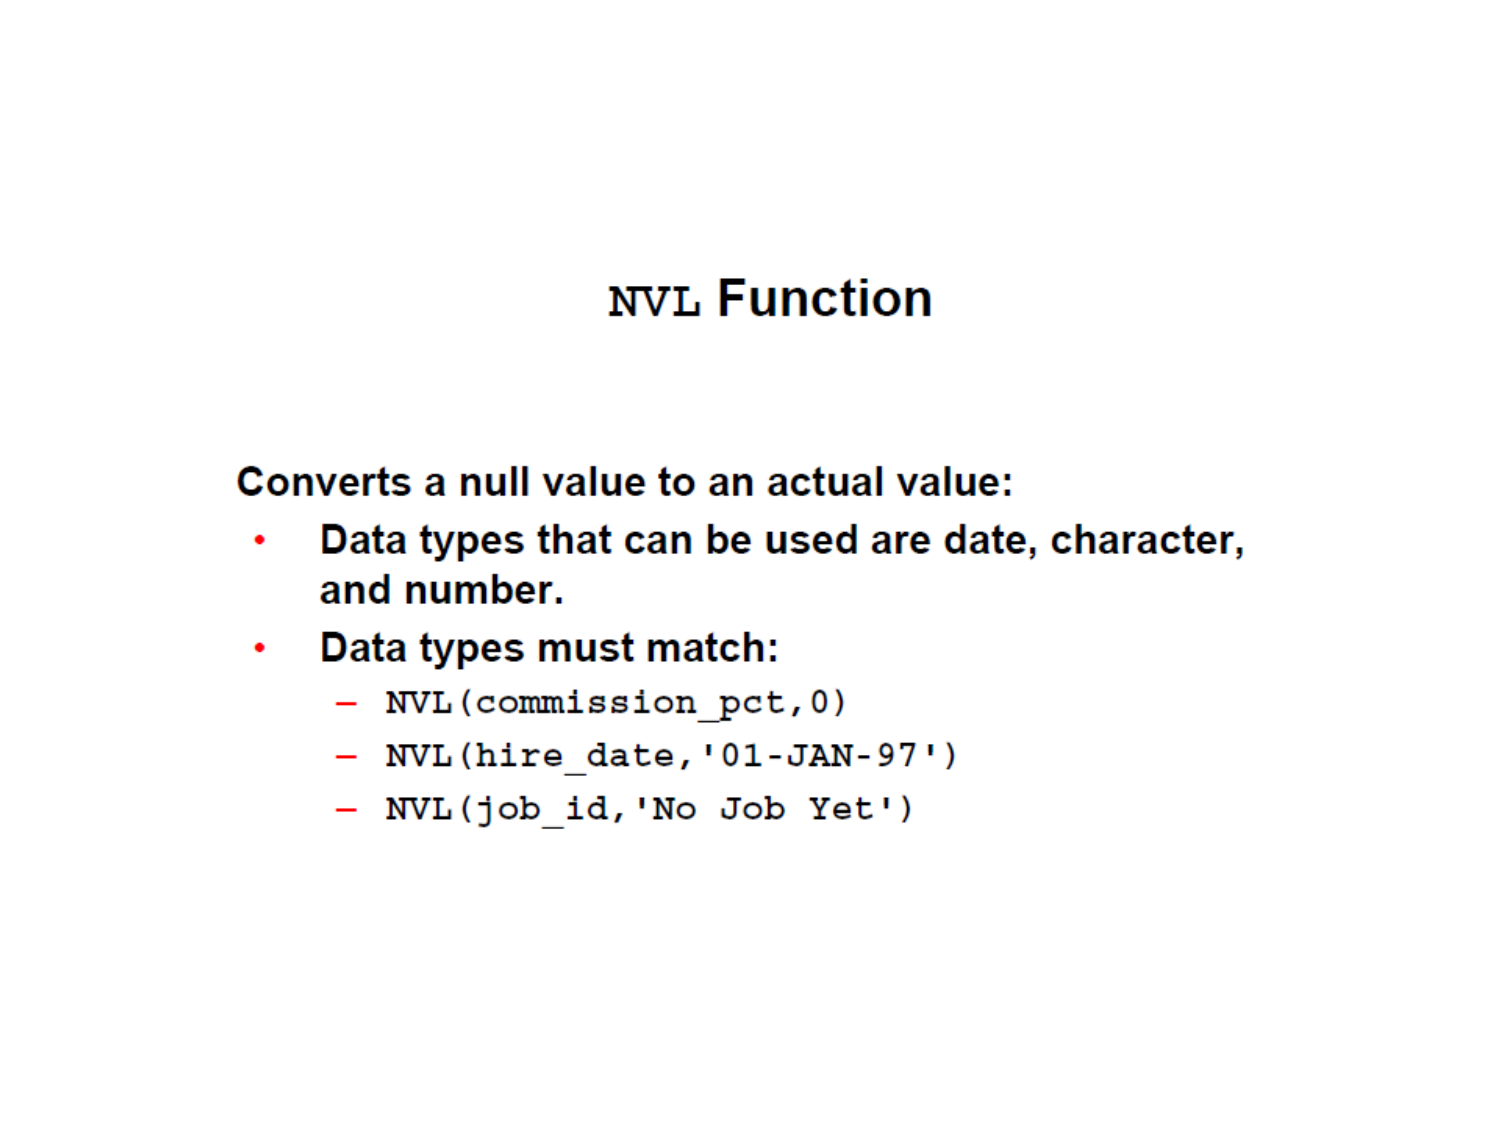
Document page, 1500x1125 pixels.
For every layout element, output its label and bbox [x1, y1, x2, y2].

picture [195, 234, 1305, 890]
